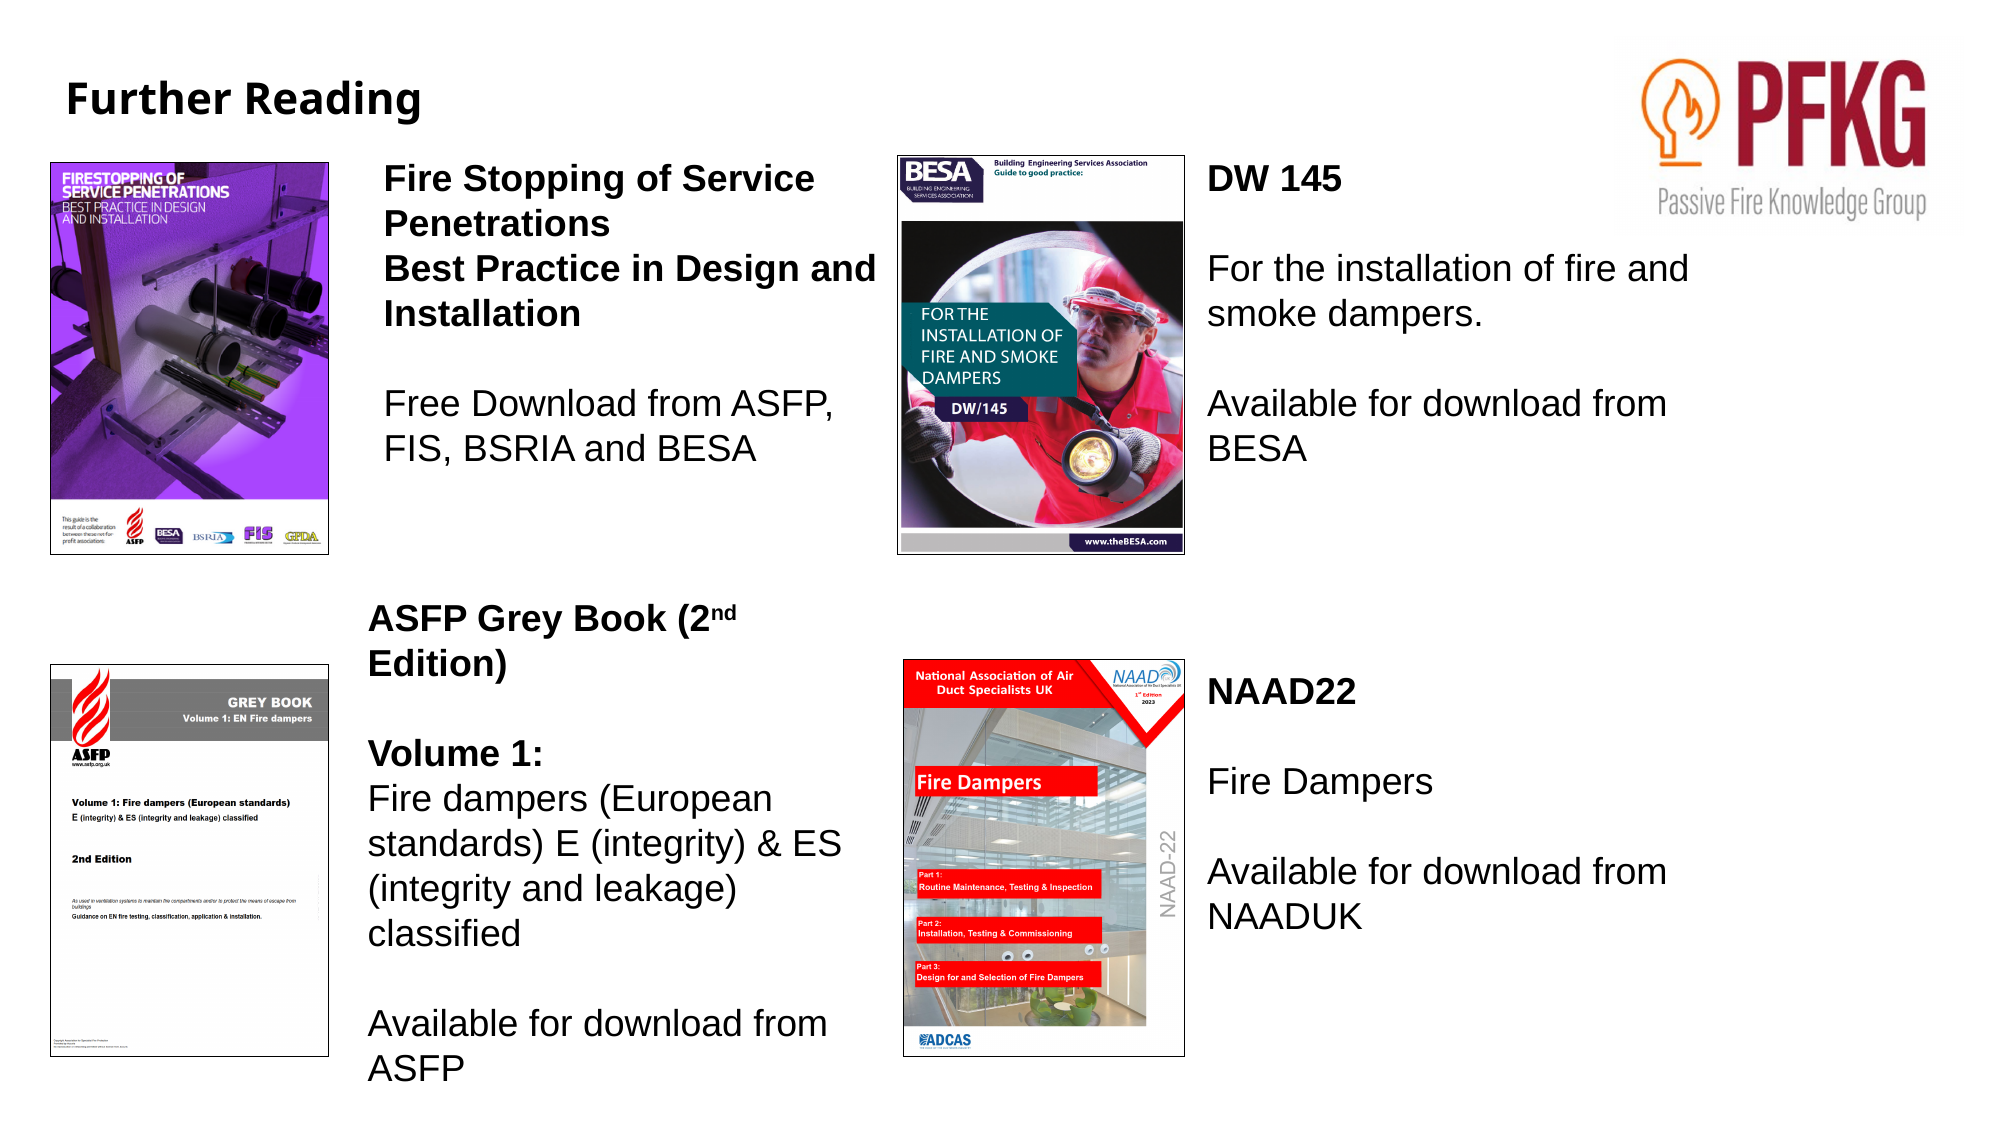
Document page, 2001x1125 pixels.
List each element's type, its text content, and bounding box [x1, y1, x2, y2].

text_box DW 145 For the installation of fire and smoke dampers. Available for download from BESA [1192, 146, 1741, 521]
title Further Reading [50, 68, 1220, 185]
picture [1614, 36, 1964, 236]
text_box NAAD22 Fire Dampers Available for download from NAADUK [1192, 659, 1741, 990]
text_box Fire Stopping of Service Penetrations Best Practice in Design and Installation Free Download from ASFP, FIS, BSRIA and BESA [368, 146, 901, 566]
picture [50, 664, 329, 1057]
picture [49, 162, 329, 555]
text_box ASFP Grey Book (2nd Edition) Volume 1: Fire dampers (European standards) E (integrity) & ES (integrity and leakage) classified Available for download from ASFP [353, 586, 901, 1125]
picture [903, 659, 1185, 1057]
picture [897, 155, 1185, 555]
